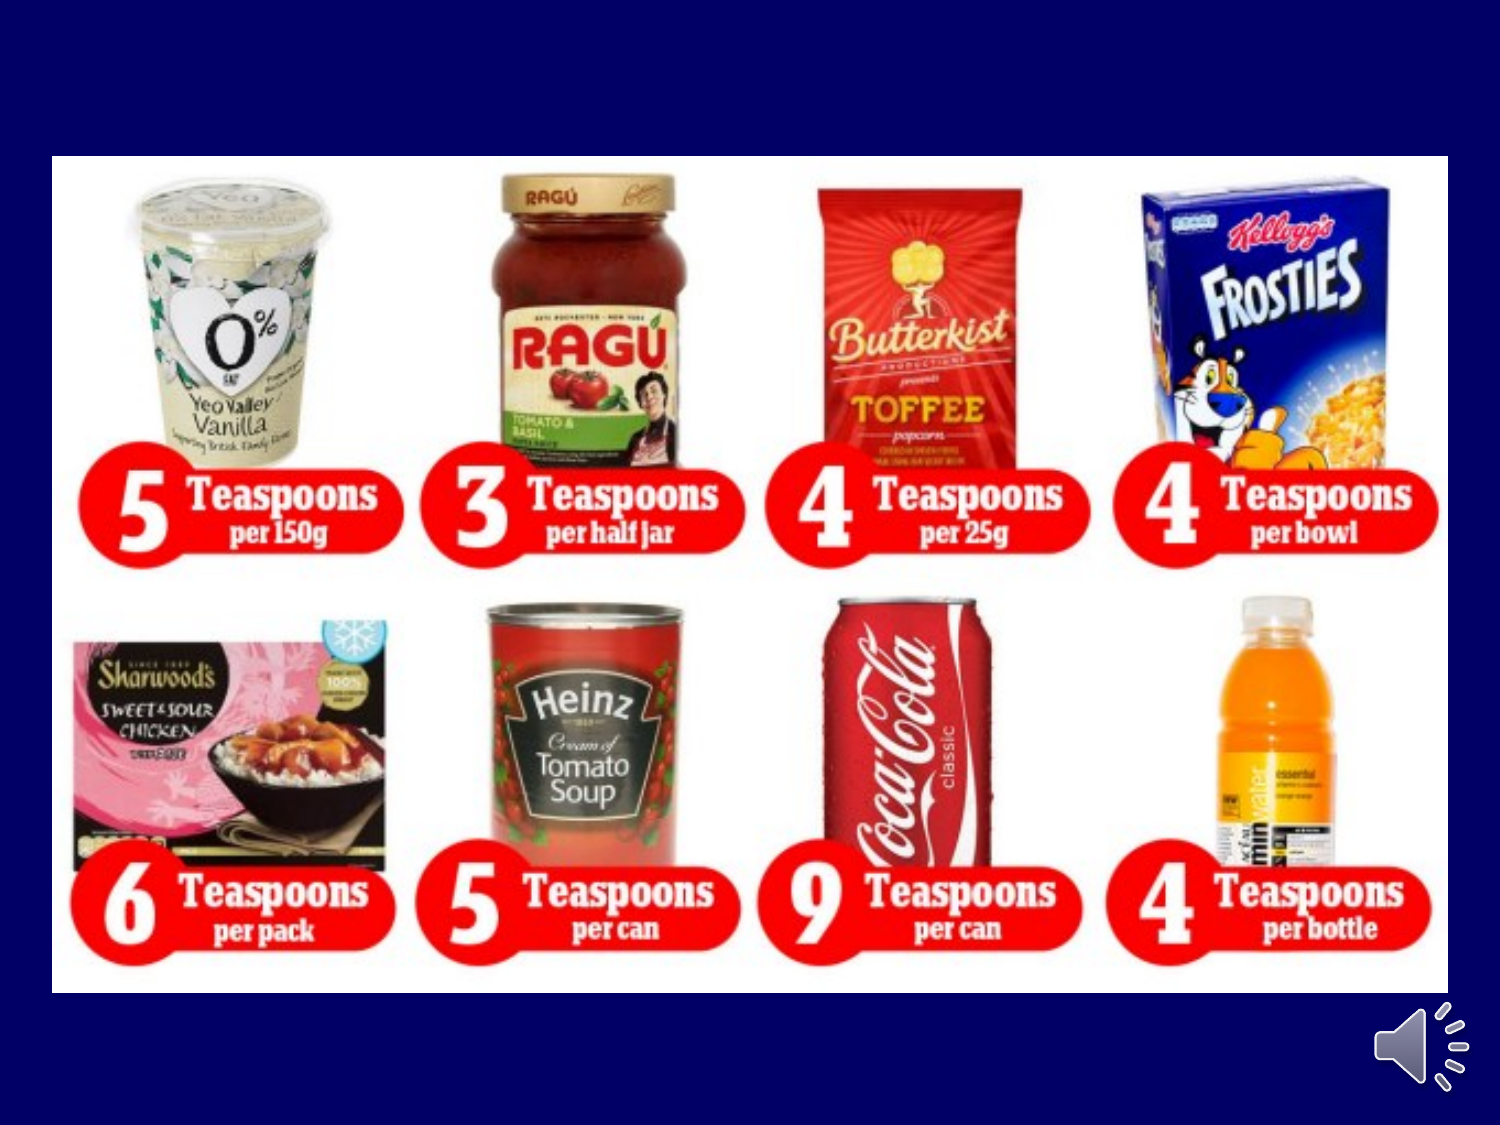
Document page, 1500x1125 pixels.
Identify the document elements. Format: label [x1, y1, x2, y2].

picture [52, 156, 1448, 994]
picture [1374, 999, 1476, 1101]
